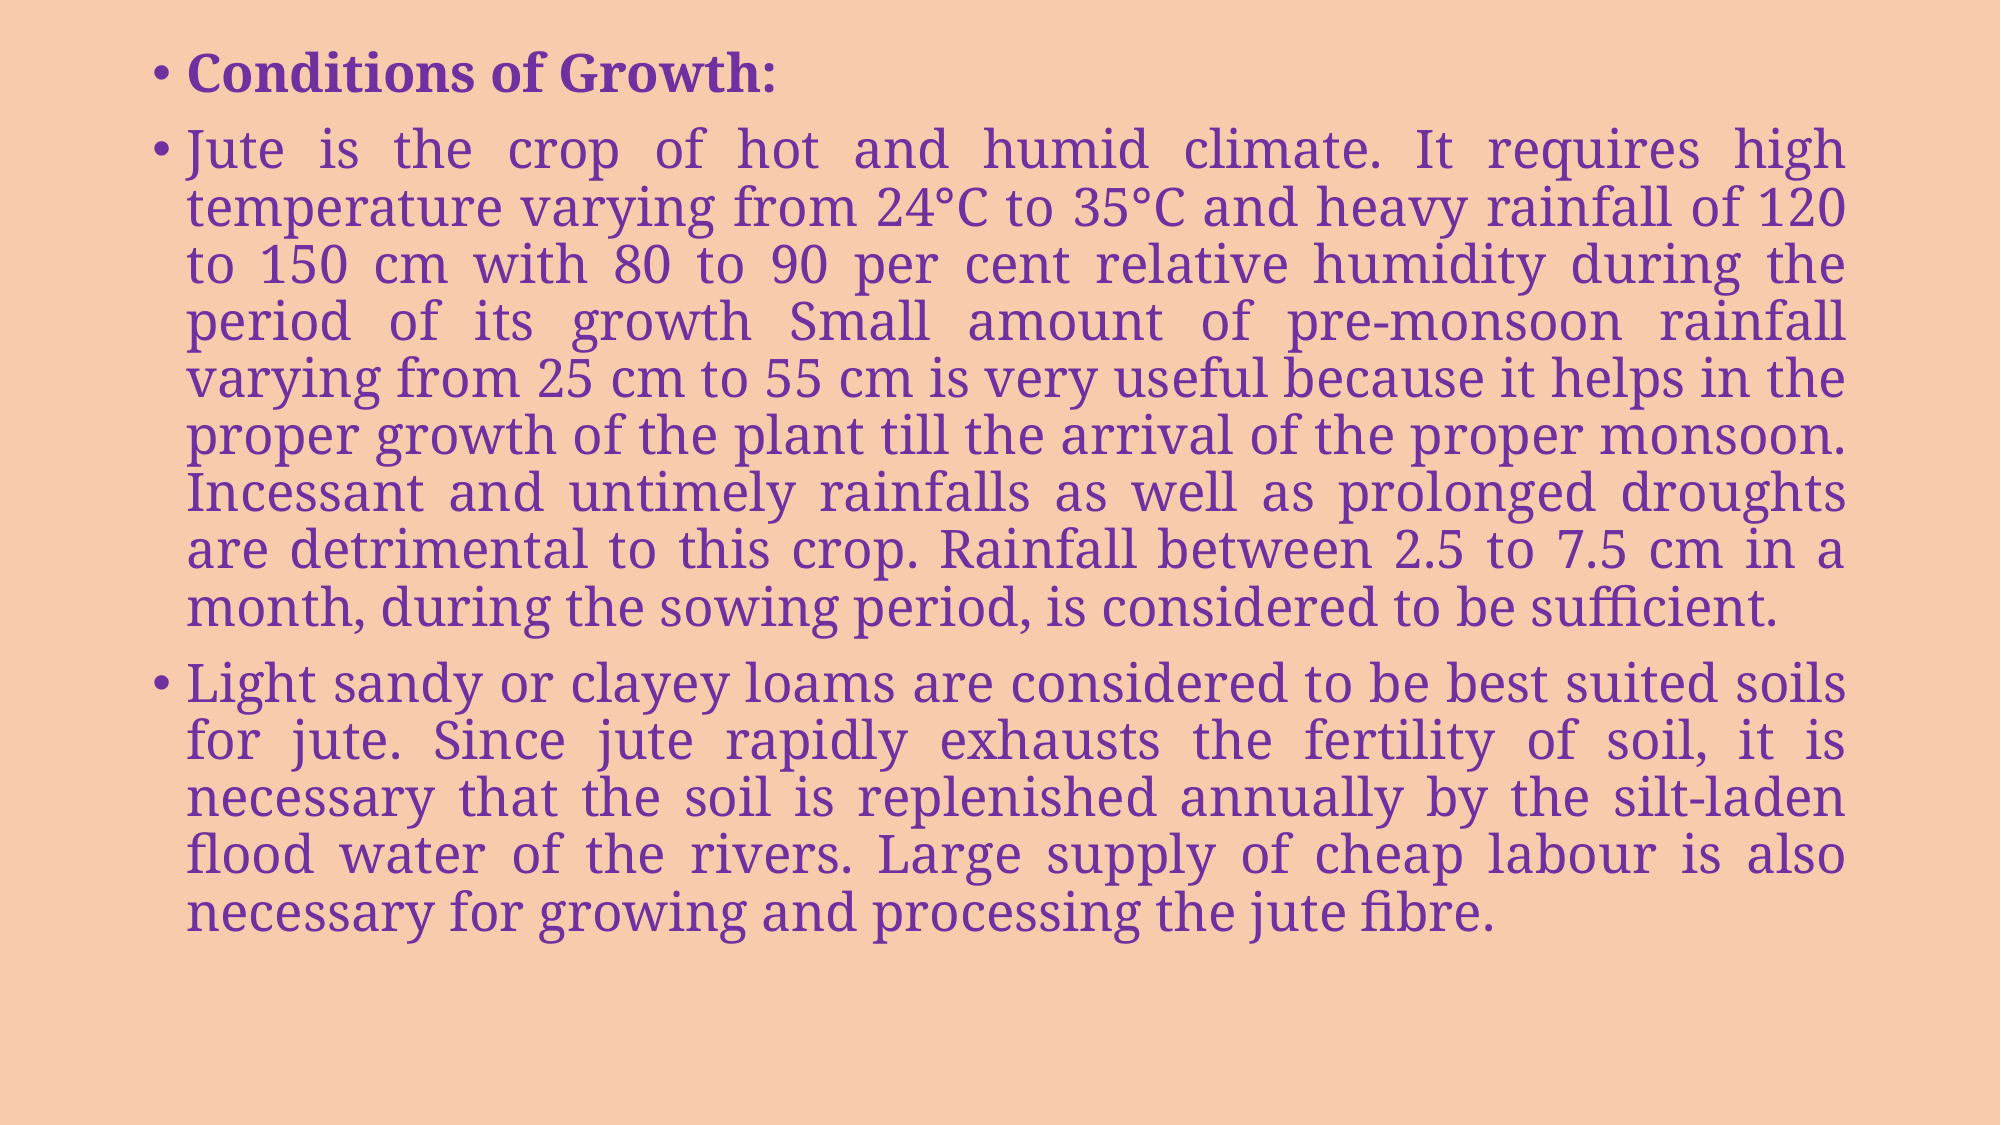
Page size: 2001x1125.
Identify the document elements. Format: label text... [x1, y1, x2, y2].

list Conditions of Growth: Jute is the crop of hot and humid climate. It requires high temperature varying from 24°C to 35°C and heavy rainfall of 120 to 150 cm with 80 to 90 per cent relative humidity during the period of its growth Small amount of pre-monsoon rainfall varying from 25 cm to 55 cm is very useful because it helps in the proper growth of the plant till the arrival of the proper monsoon. Incessant and untimely rainfalls as well as prolonged droughts are detrimental to this crop. Rainfall between 2.5 to 7.5 cm in a month, during the sowing period, is considered to be sufficient. Light sandy or clayey loams are considered to be best suited soils for jute. Since jute rapidly exhausts the fertility of soil, it is necessary that the soil is replenished annually by the silt-laden flood water of the rivers. Large supply of cheap labour is also necessary for growing and processing the jute fibre. [137, 39, 1863, 1014]
